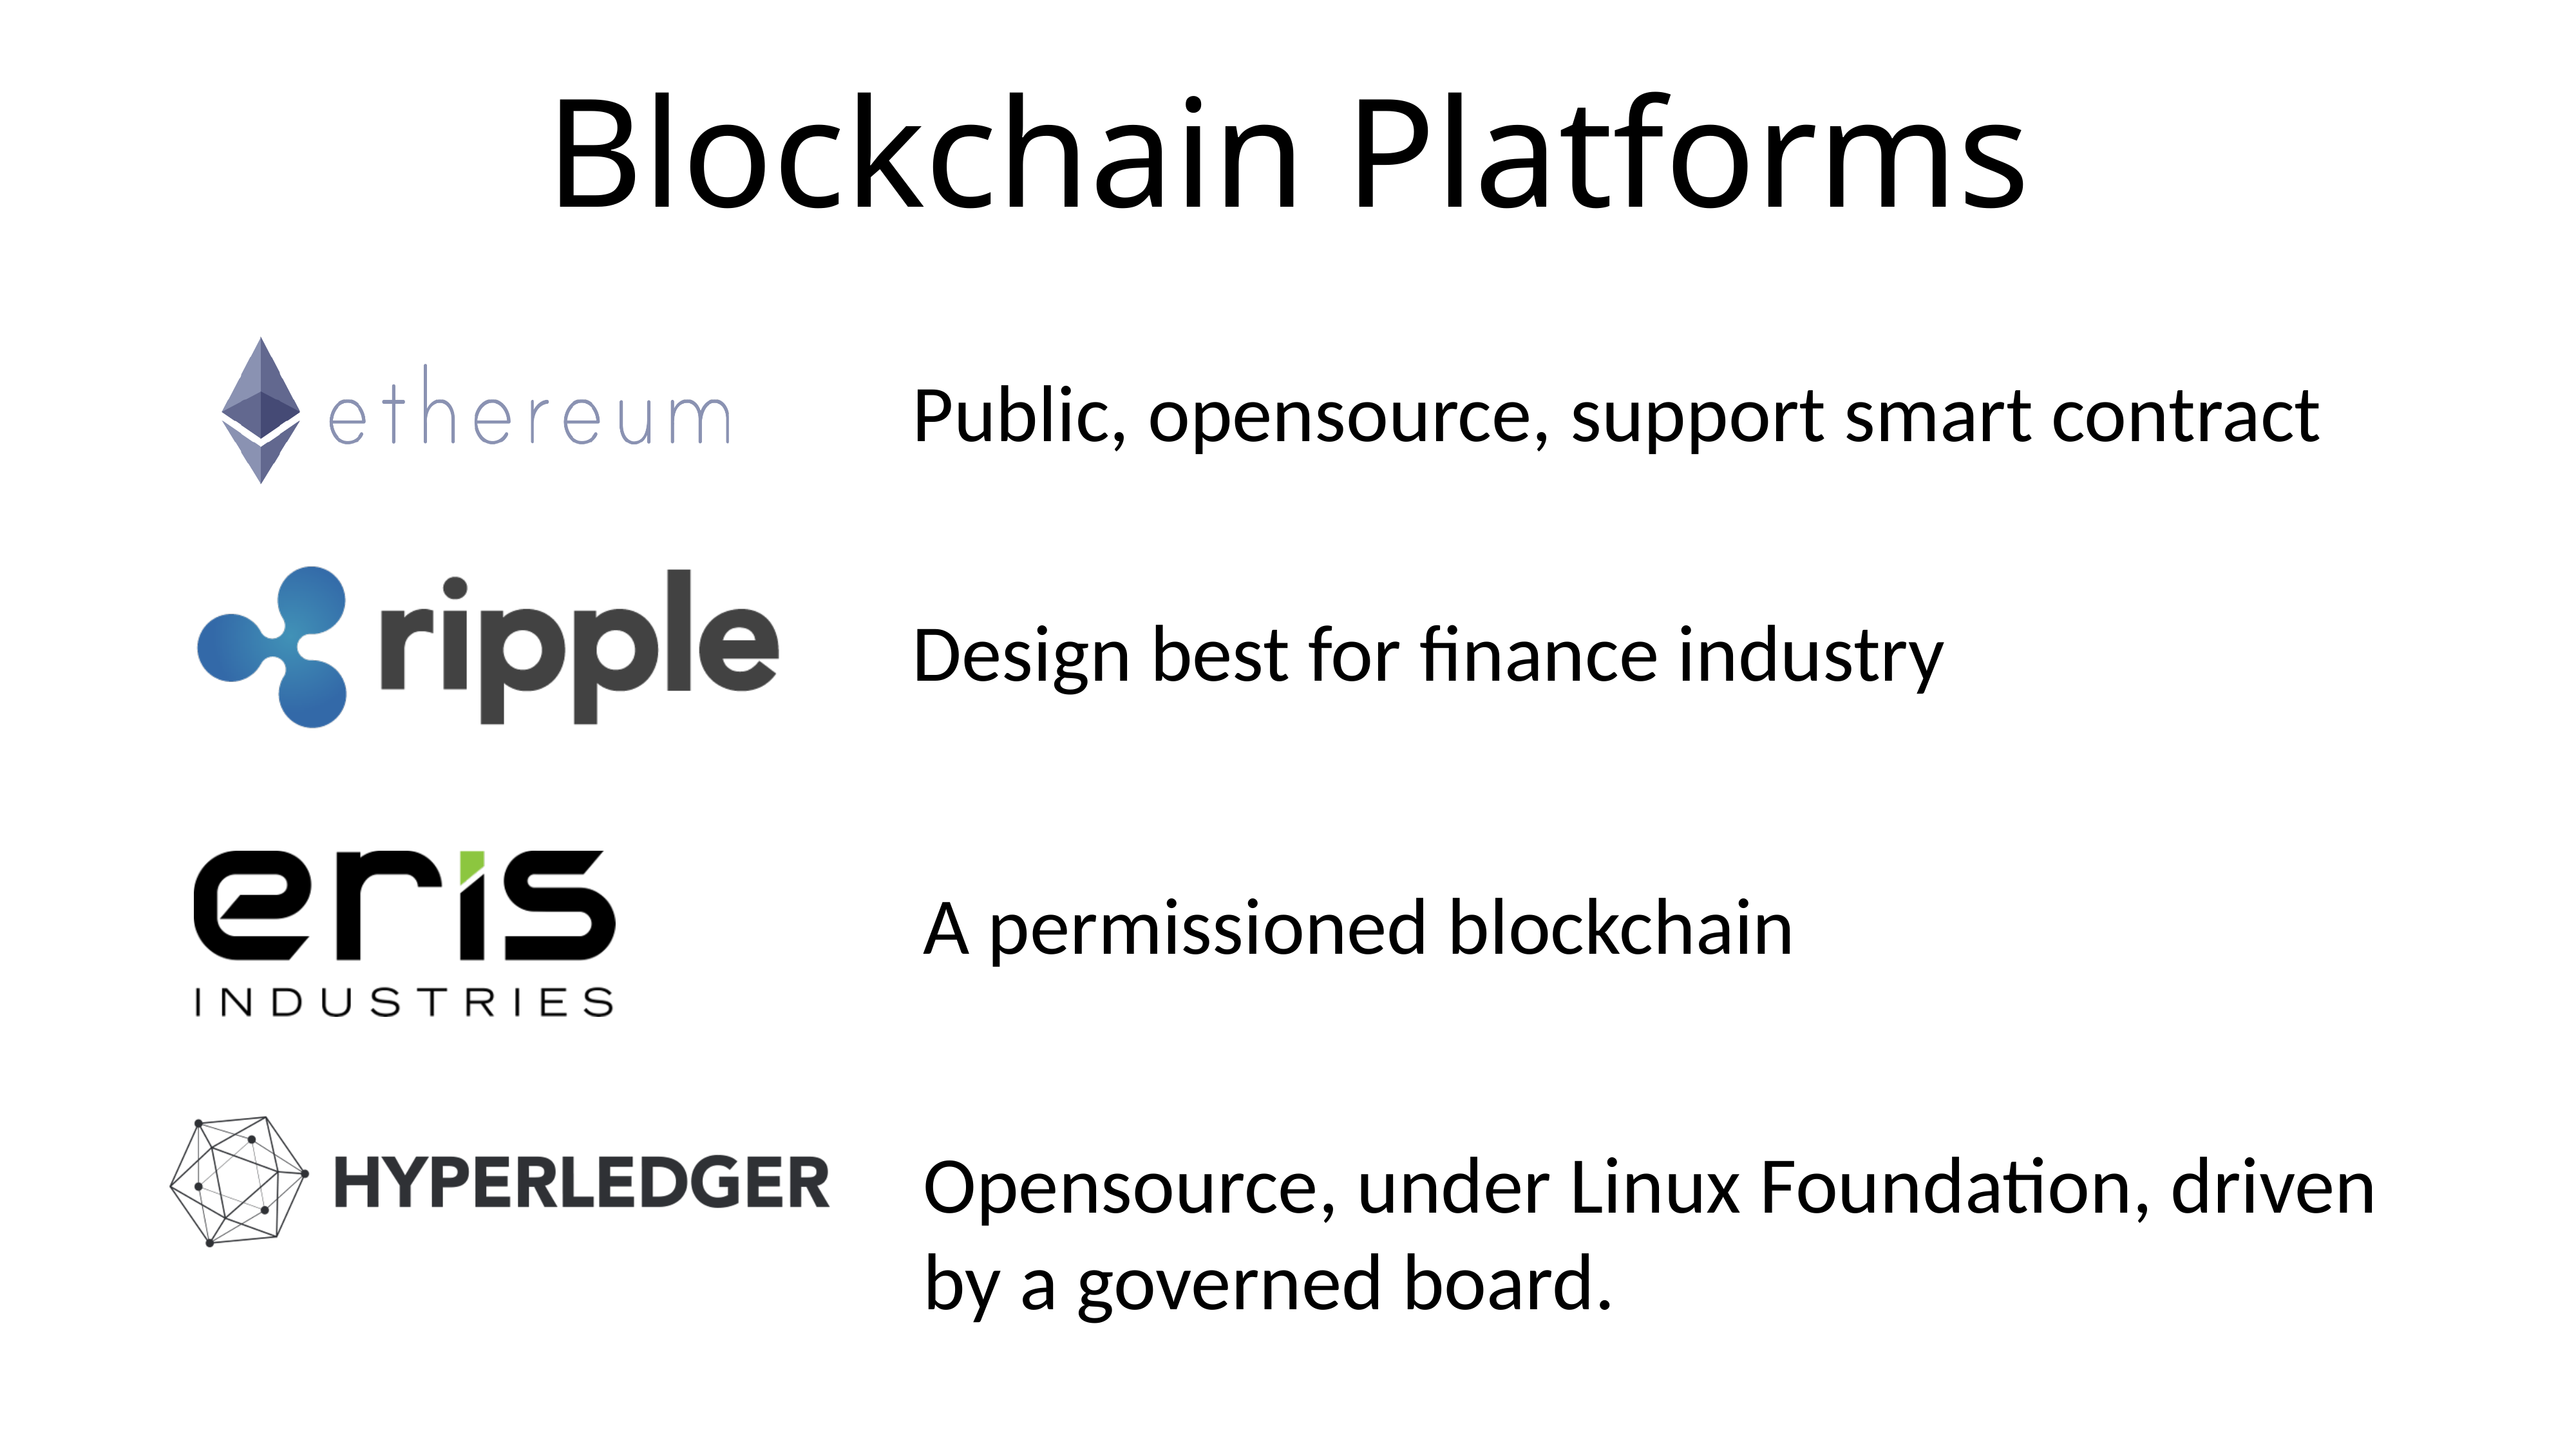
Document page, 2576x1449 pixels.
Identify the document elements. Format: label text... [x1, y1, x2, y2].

text_box Design best for finance industry [903, 596, 2387, 703]
picture [222, 336, 729, 484]
picture [194, 565, 806, 730]
text_box A permissioned blockchain [913, 869, 2398, 975]
text_box Opensource, under Linux Foundation, driven by a governed board. [913, 1128, 2398, 1331]
picture [166, 1109, 834, 1253]
text_box Public, opensource, support smart contract [903, 356, 2387, 463]
picture [194, 851, 616, 1017]
title Blockchain Platforms [178, 37, 2398, 279]
